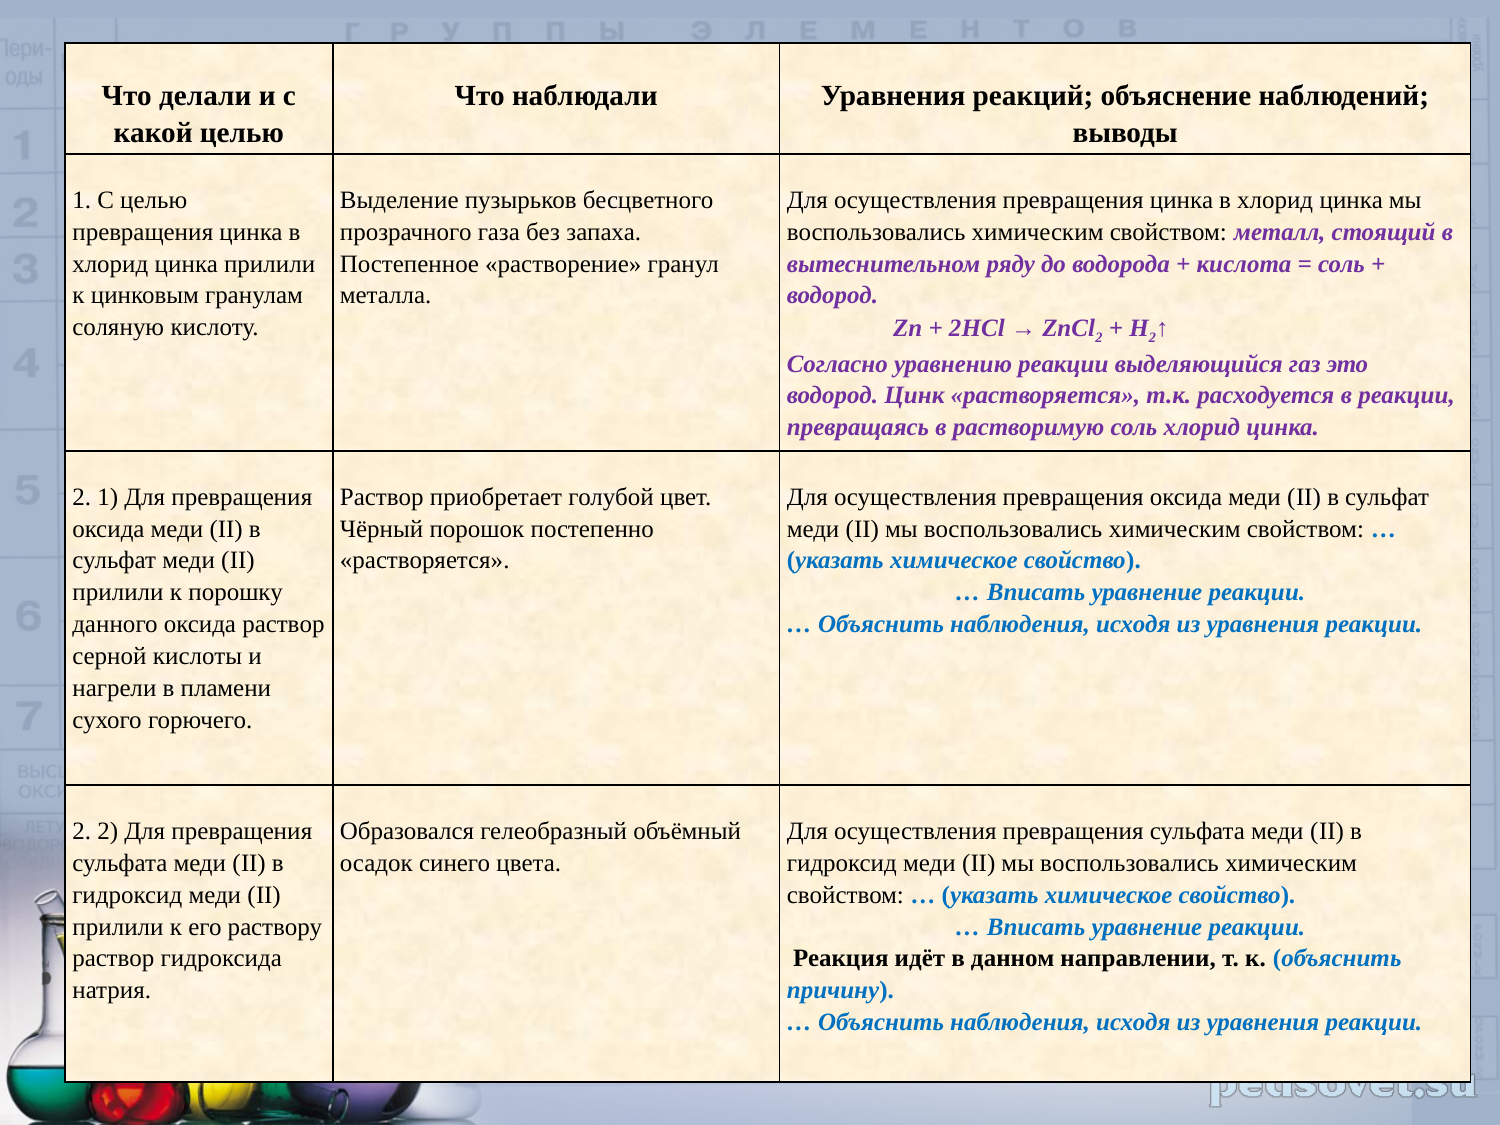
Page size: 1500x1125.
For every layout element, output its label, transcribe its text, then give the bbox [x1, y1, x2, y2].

table_cell Выделение пузырьков бесцветного прозрачного газа без запаха. Постепенное «растворение» гранул металла. [334, 155, 779, 450]
table_header Что делали и с какой целью [66, 44, 332, 153]
table_header Уравнения реакций; объяснение наблюдений; выводы [780, 44, 1470, 153]
table_cell 1. С целью превращения цинка в хлорид цинка прилили к цинковым гранулам соляную кислоту. [66, 155, 332, 450]
picture [0, 0, 1500, 1125]
table_cell Для осуществления превращения оксида меди (II) в сульфат меди (II) мы воспользовались химическим свойством: … (указать химическое свойство). … Вписать уравнение реакции. … Объяснить наблюдения, исходя из уравнения реакции. [780, 452, 1470, 784]
table_cell Для осуществления превращения сульфата меди (II) в гидроксид меди (II) мы воспользовались химическим свойством: … (указать химическое свойство). … Вписать уравнение реакции. Реакция идёт в данном направлении, т. к. (объяснить причину). … Объяснить наблюдения, исходя из уравнения реакции. [780, 786, 1470, 1081]
table_cell Образовался гелеобразный объёмный осадок синего цвета. [334, 786, 779, 1081]
table_header Что наблюдали [334, 44, 779, 153]
table_cell Раствор приобретает голубой цвет. Чёрный порошок постепенно «растворяется». [334, 452, 779, 784]
table_cell 2. 2) Для превращения сульфата меди (II) в гидроксид меди (II) прилили к его раствору раствор гидроксида натрия. [66, 786, 332, 1081]
table_cell 2. 1) Для превращения оксида меди (II) в сульфат меди (II) прилили к порошку данного оксида раствор серной кислоты и нагрели в пламени сухого горючего. [66, 452, 332, 784]
table_cell Для осуществления превращения цинка в хлорид цинка мы воспользовались химическим свойством: металл, стоящий в вытеснительном ряду до водорода + кислота = соль + водород. Zn + 2HCl → ZnCl2 + H2↑ Согласно уравнению реакции выделяющийся газ это водород. Цинк «растворяется», т.к. расходуется в реакции, превращаясь в растворимую соль хлорид цинка. [780, 155, 1470, 450]
